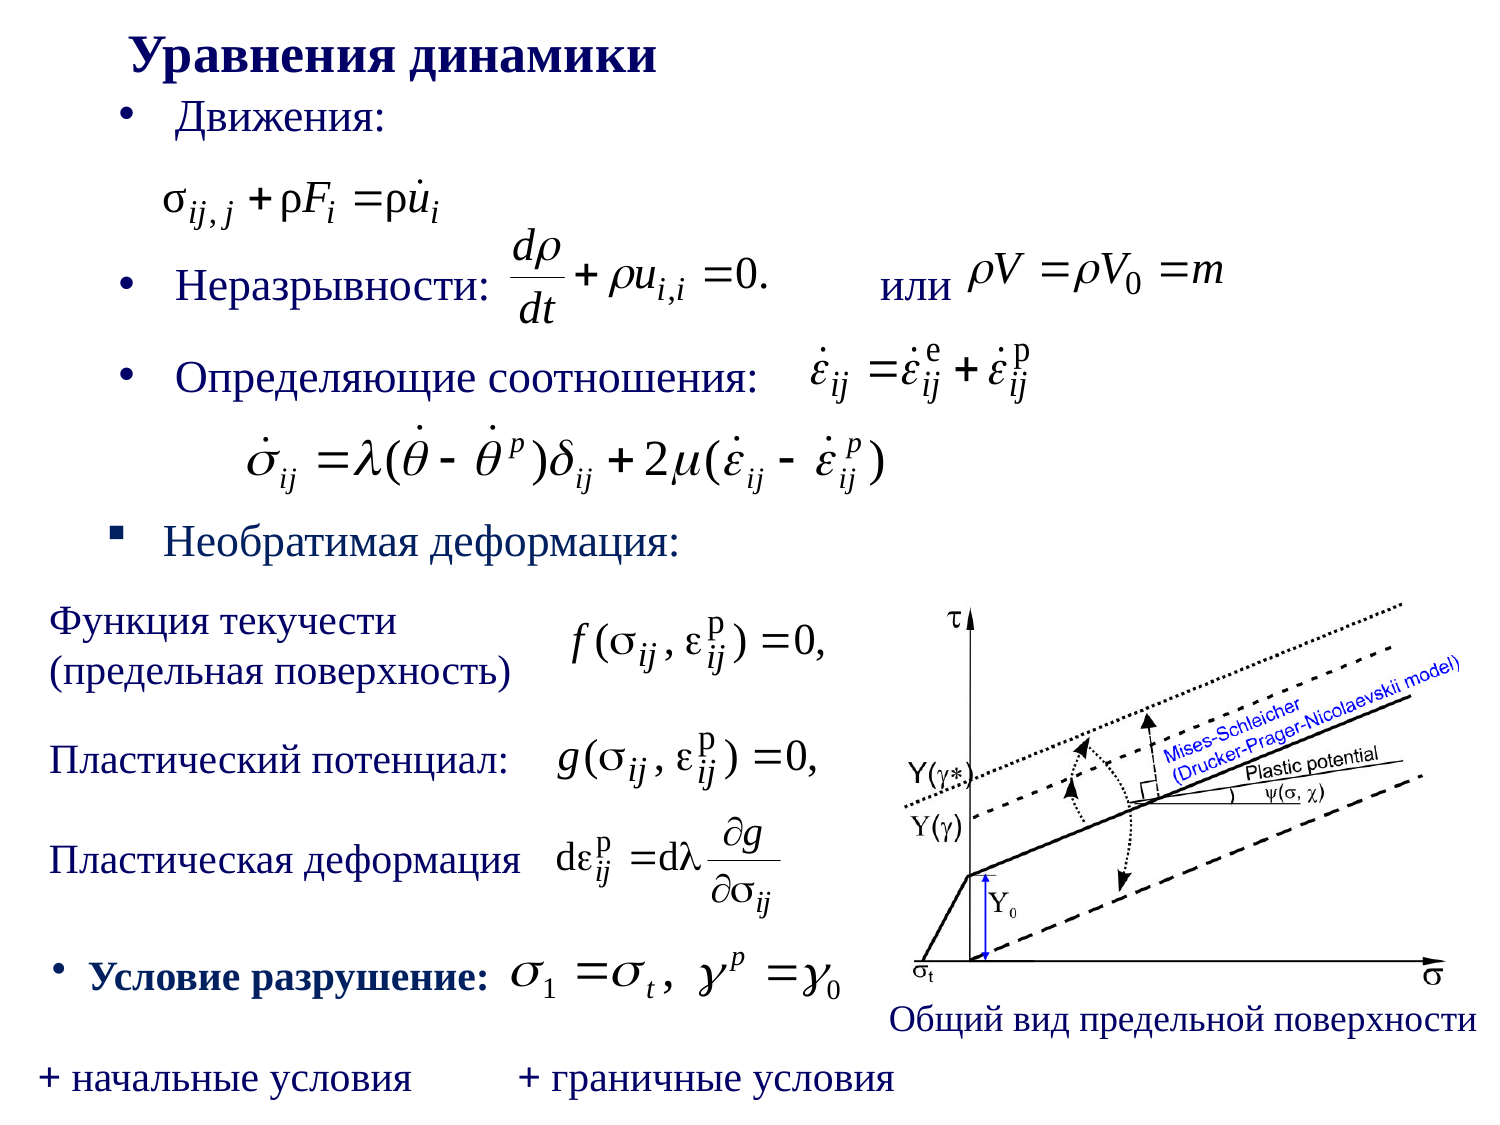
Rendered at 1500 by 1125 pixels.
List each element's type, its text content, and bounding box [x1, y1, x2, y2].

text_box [690, 934, 849, 1012]
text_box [503, 934, 682, 1012]
text_box Пластический потенциал: [35, 725, 544, 789]
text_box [549, 805, 789, 929]
title Уравнения динамики [107, 7, 680, 78]
list Движения: Неразрывности: или Определяющие соотношения: [103, 78, 975, 485]
text_box Функция текучести (предельная поверхность) [35, 586, 571, 700]
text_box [805, 326, 1035, 410]
text_box + начальные условия + граничные условия [23, 1024, 951, 1113]
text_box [159, 172, 446, 236]
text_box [239, 420, 896, 506]
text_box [549, 712, 826, 800]
text_box Условие разрушение: [37, 928, 506, 1006]
text_box Необратимая деформация: [91, 503, 766, 574]
text_box Пластическая деформация [35, 825, 544, 889]
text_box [962, 243, 1230, 300]
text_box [506, 219, 772, 331]
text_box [557, 597, 834, 684]
picture [902, 602, 1459, 985]
text_box Общий вид предельной поверхности [875, 987, 1492, 1046]
